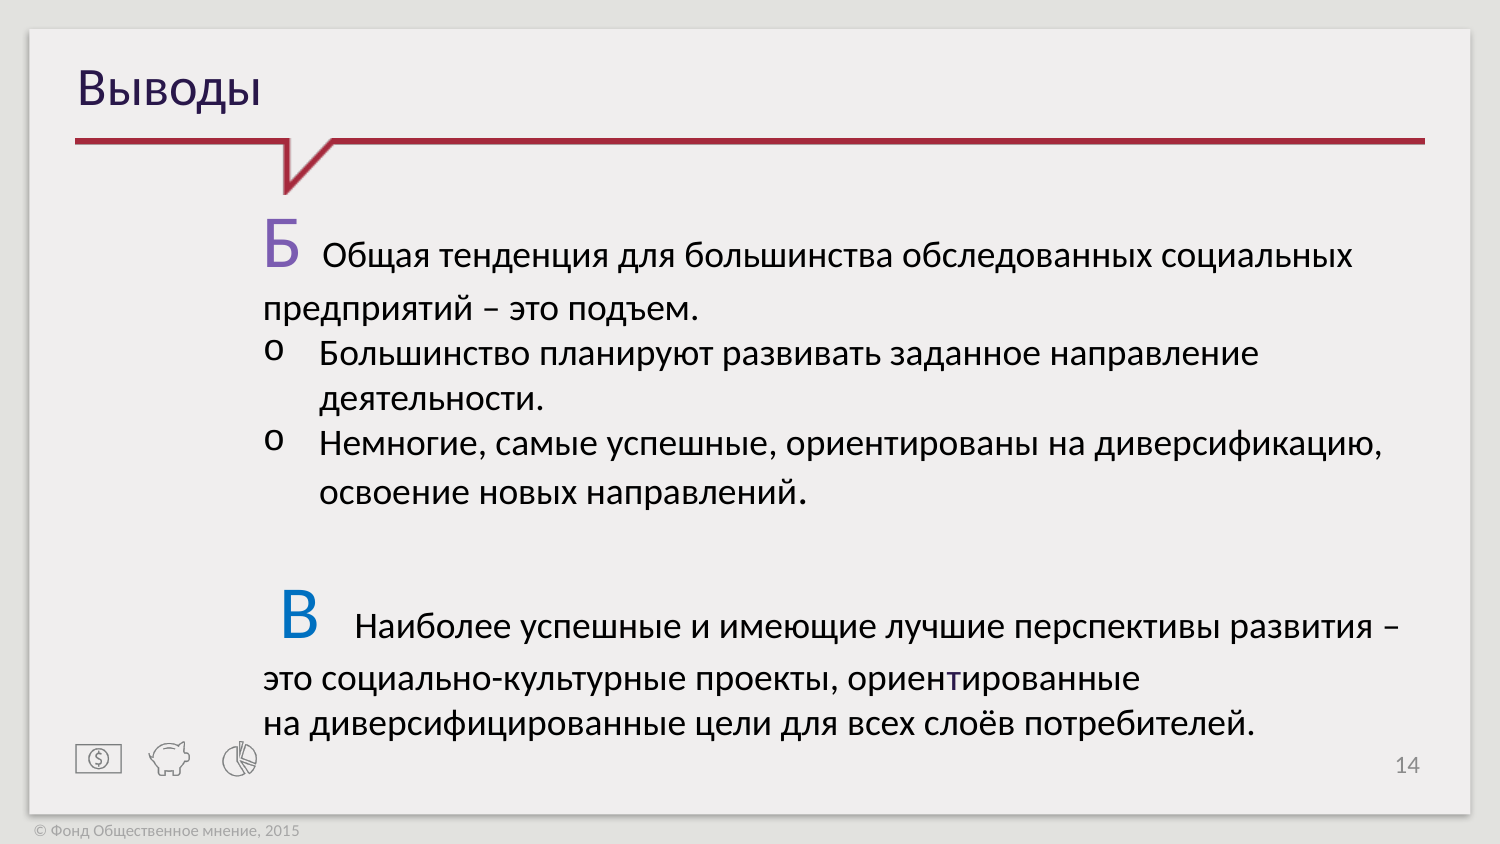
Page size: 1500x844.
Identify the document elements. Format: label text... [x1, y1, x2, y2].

title Выводы [63, 43, 1412, 139]
text_box Б Общая тенденция для большинства обследованных социальных предприятий – это подъем. Большинство планируют развивать заданное направление деятельности. Немногие, самые успешные, ориентированы на диверсификацию, освоение новых направлений. В Наиболее успешные и имеющие лучшие перспективы развития – это социально-культурные проекты, ориентированные на диверсифицированные цели для всех слоёв потребителей. [248, 185, 1447, 777]
